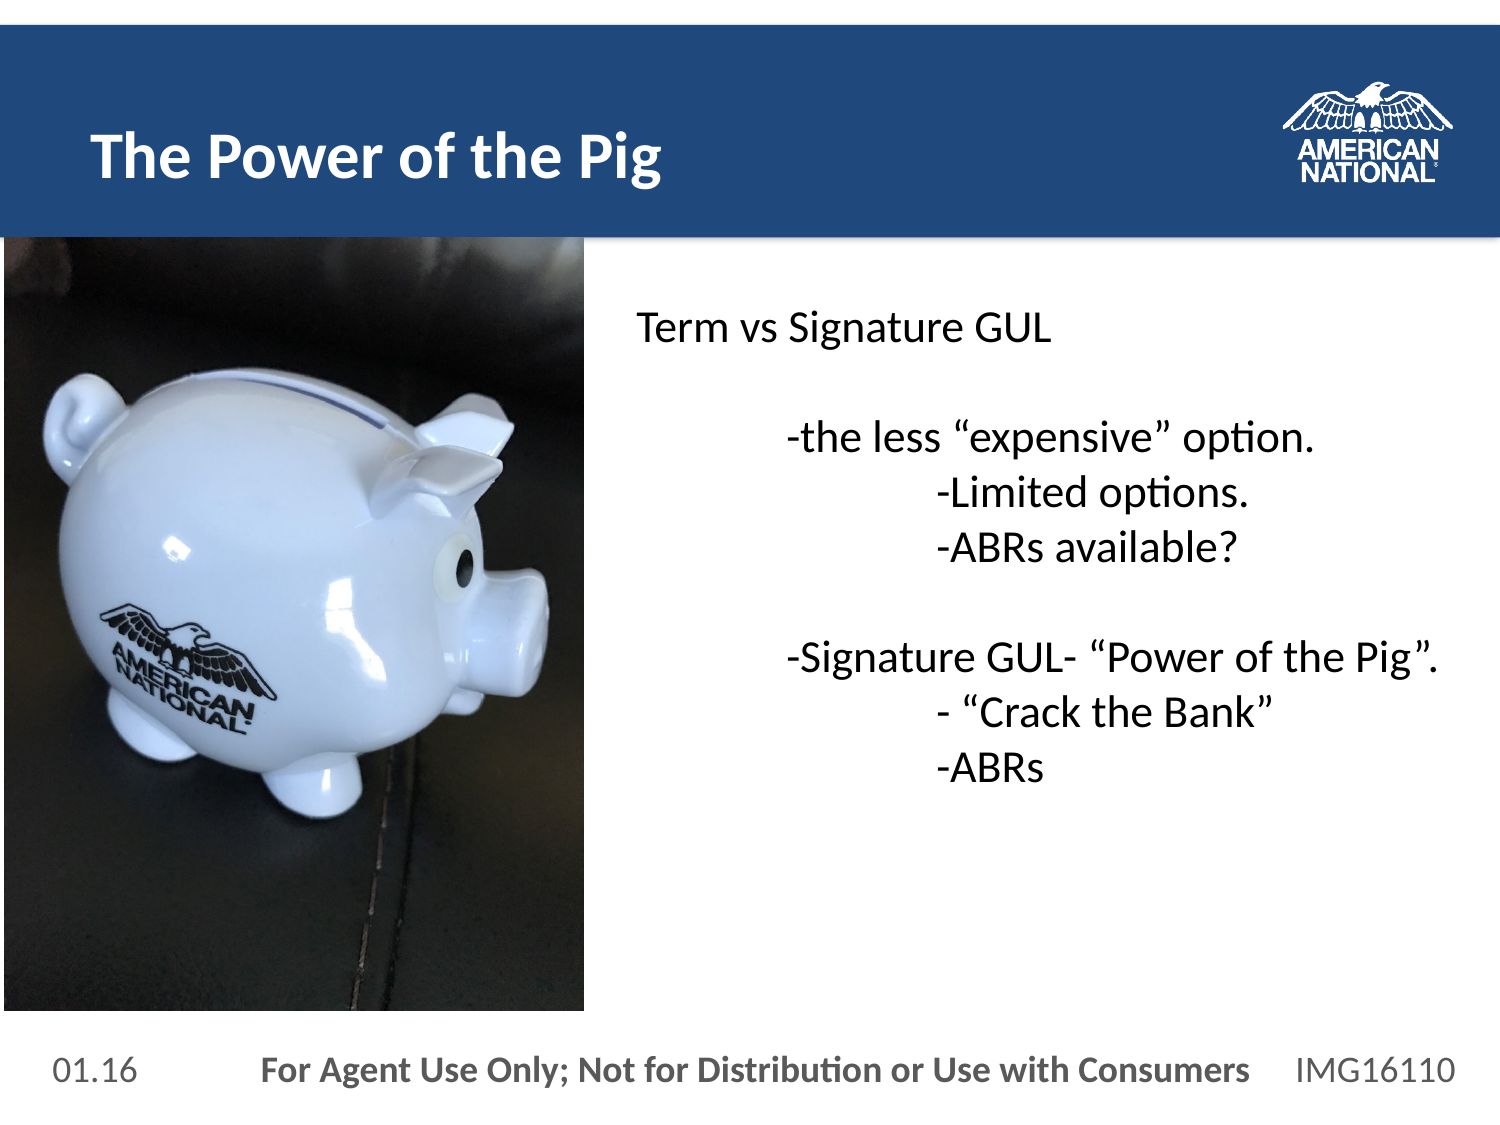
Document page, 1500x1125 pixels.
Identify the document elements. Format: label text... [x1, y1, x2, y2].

picture [1275, 65, 1460, 197]
text_box Term vs Signature GUL -the less “expensive” option. -Limited options. -ABRs available? -Signature GUL- “Power of the Pig”. - “Crack the Bank” -ABRs [621, 289, 1460, 800]
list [4, 237, 585, 1011]
title The Power of the Pig [75, 44, 1025, 200]
